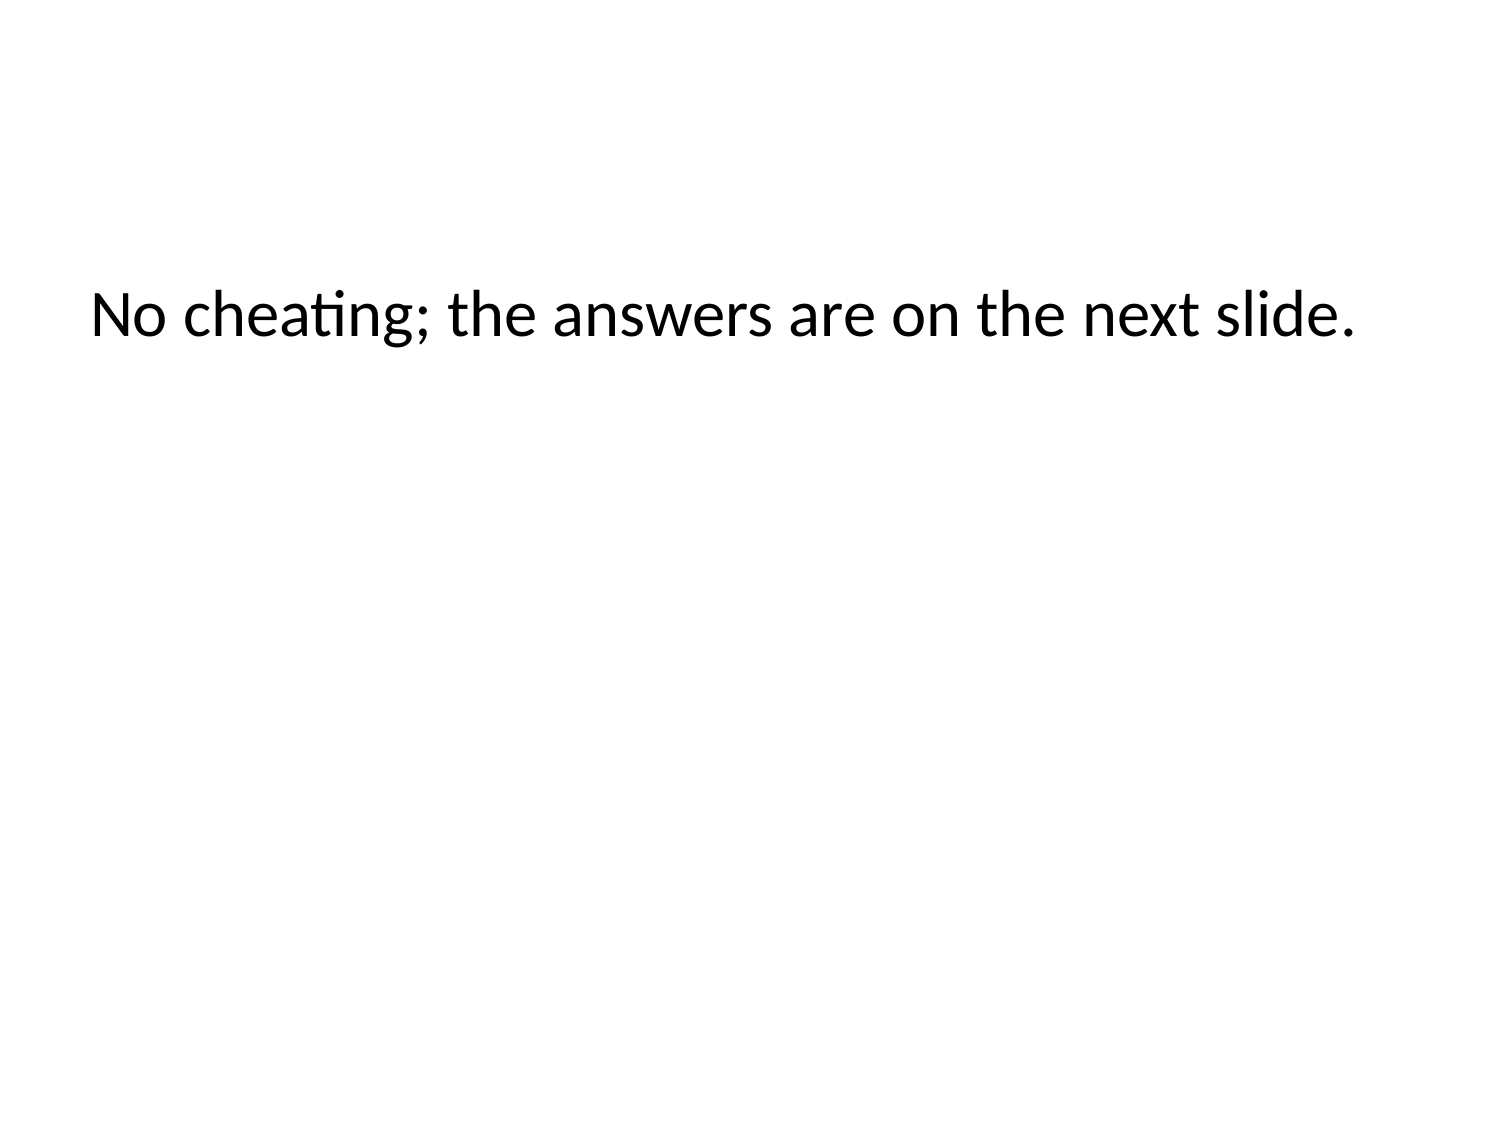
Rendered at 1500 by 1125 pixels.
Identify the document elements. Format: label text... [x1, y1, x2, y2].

list No cheating; the answers are on the next slide. [75, 262, 1425, 1005]
